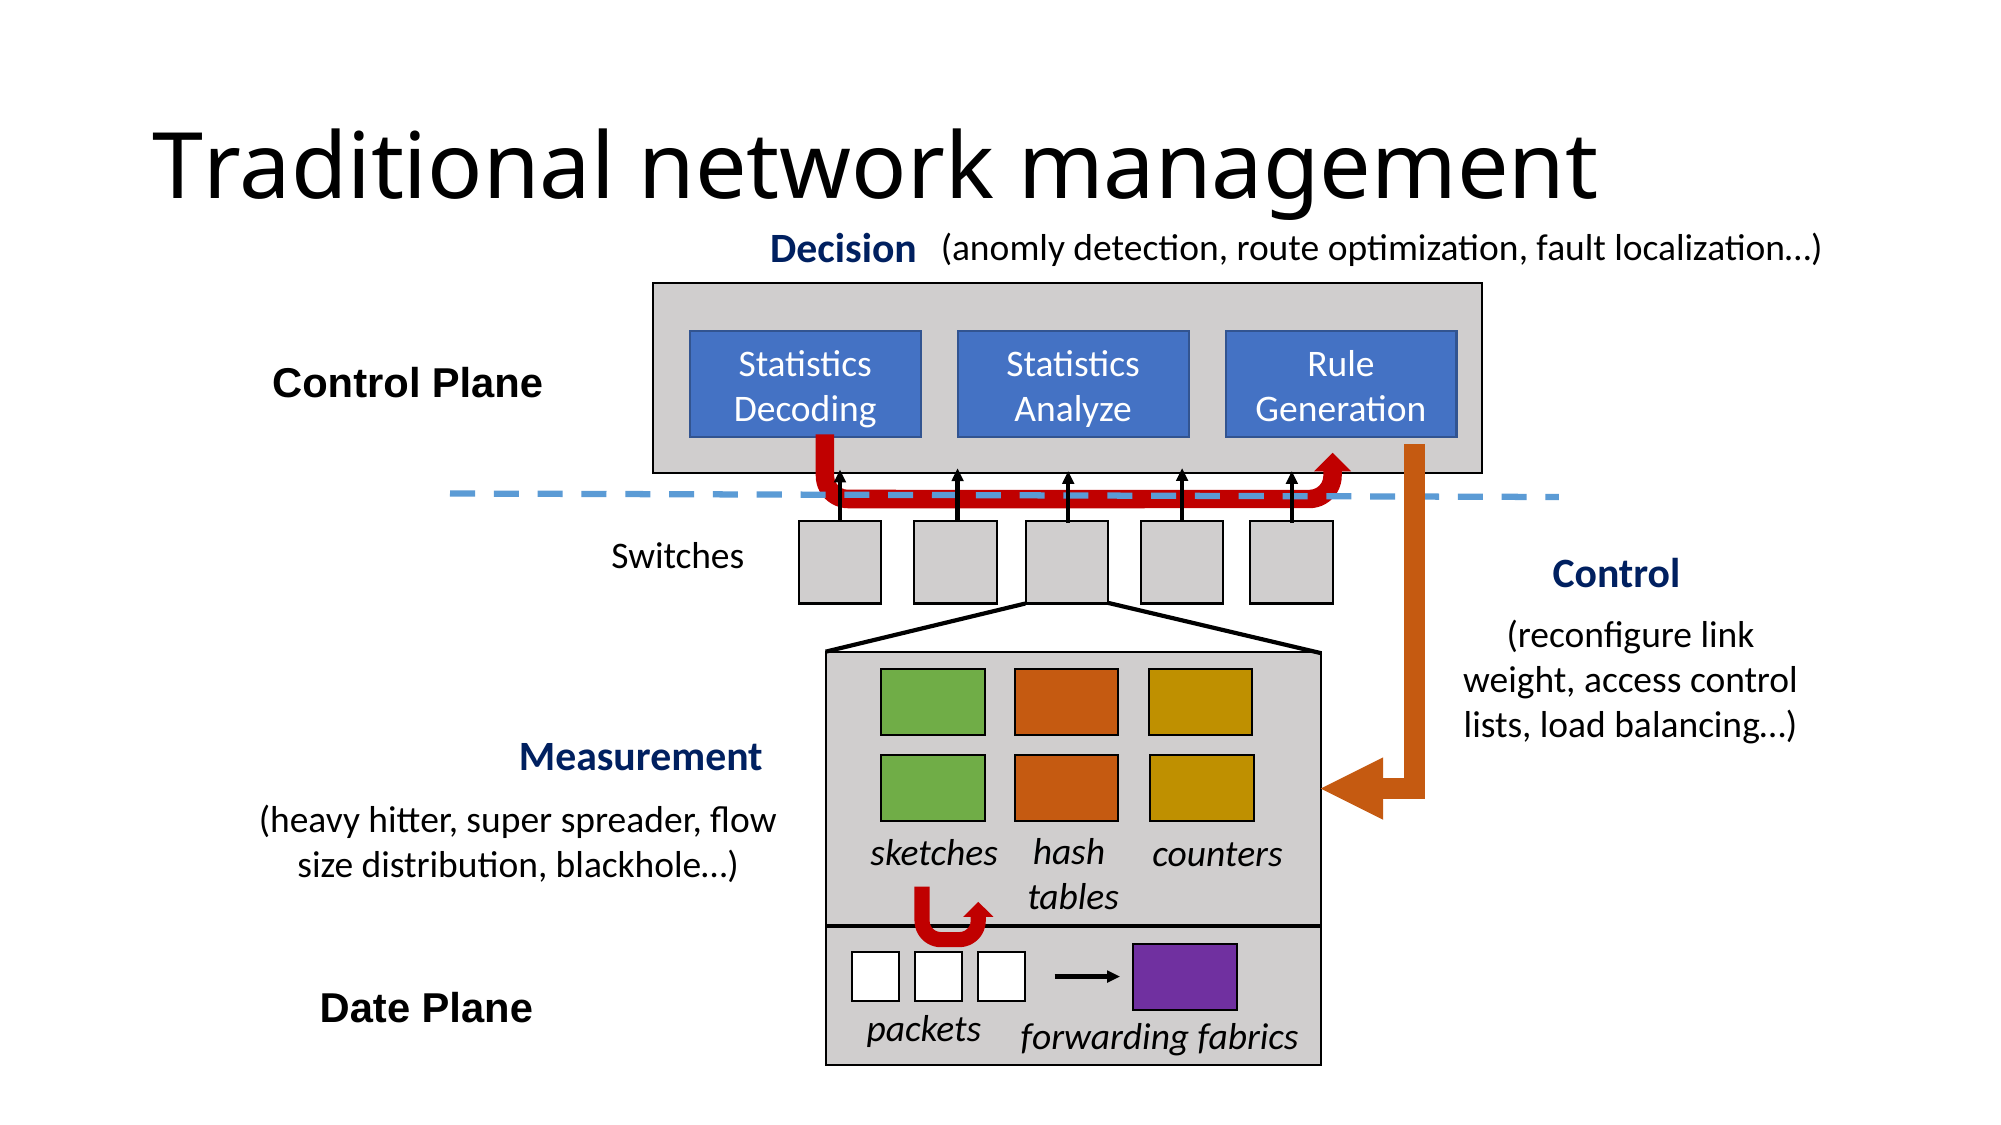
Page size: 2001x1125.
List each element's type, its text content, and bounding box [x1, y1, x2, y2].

text_box [1132, 943, 1238, 1004]
text_box [1014, 668, 1119, 736]
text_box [825, 603, 1026, 652]
text_box [1025, 520, 1109, 605]
text_box [814, 433, 838, 493]
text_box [1183, 493, 1291, 497]
title Traditional network management [137, 59, 1863, 278]
text_box Statistics Analyze [957, 330, 1190, 438]
text_box (anomly detection, route optimization, fault localization…) [926, 215, 1839, 276]
text_box (heavy hitter, super spreader, flow size distribution, blackhole…) [237, 787, 799, 893]
text_box [1184, 497, 1290, 510]
text_box [798, 520, 882, 605]
text_box [1249, 520, 1334, 569]
text_box [825, 651, 1322, 926]
text_box [880, 668, 986, 736]
text_box [1149, 754, 1255, 821]
text_box [960, 497, 1066, 510]
text_box Decision [755, 213, 933, 279]
text_box [652, 282, 1483, 474]
text_box [842, 497, 955, 510]
text_box [1070, 488, 1180, 493]
text_box [913, 885, 996, 949]
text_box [841, 493, 957, 497]
text_box [977, 951, 1026, 1002]
text_box [1294, 497, 1333, 510]
text_box Control [1537, 538, 1696, 602]
text_box (reconfigure link weight, access control lists, load balancing…) [1437, 602, 1824, 753]
text_box [1070, 497, 1180, 510]
text_box Statistics Decoding [689, 330, 922, 438]
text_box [1195, 569, 1540, 663]
text_box [880, 754, 986, 820]
text_box [1294, 451, 1354, 493]
text_box forwarding fabrics [1005, 1004, 1314, 1065]
text_box Date Plane [304, 972, 548, 1038]
text_box [825, 926, 1322, 1066]
text_box [1140, 520, 1224, 602]
text_box [1014, 754, 1119, 819]
text_box [1184, 488, 1290, 493]
text_box sketches [855, 820, 1012, 881]
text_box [1292, 493, 1559, 497]
text_box [960, 488, 1066, 493]
text_box Control Plane [257, 348, 559, 413]
text_box Measurement [504, 721, 778, 787]
text_box [1148, 668, 1253, 736]
text_box [913, 520, 998, 603]
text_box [1107, 602, 1195, 654]
text_box packets [851, 996, 997, 1057]
text_box [842, 487, 955, 493]
text_box Switches [596, 524, 760, 584]
text_box hash tables [1012, 819, 1134, 925]
text_box Rule Generation [1225, 330, 1458, 438]
text_box [851, 951, 900, 996]
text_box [958, 493, 1068, 497]
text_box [1069, 493, 1182, 497]
text_box counters [1137, 821, 1298, 881]
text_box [449, 493, 839, 497]
text_box [823, 497, 838, 508]
text_box [914, 951, 963, 996]
